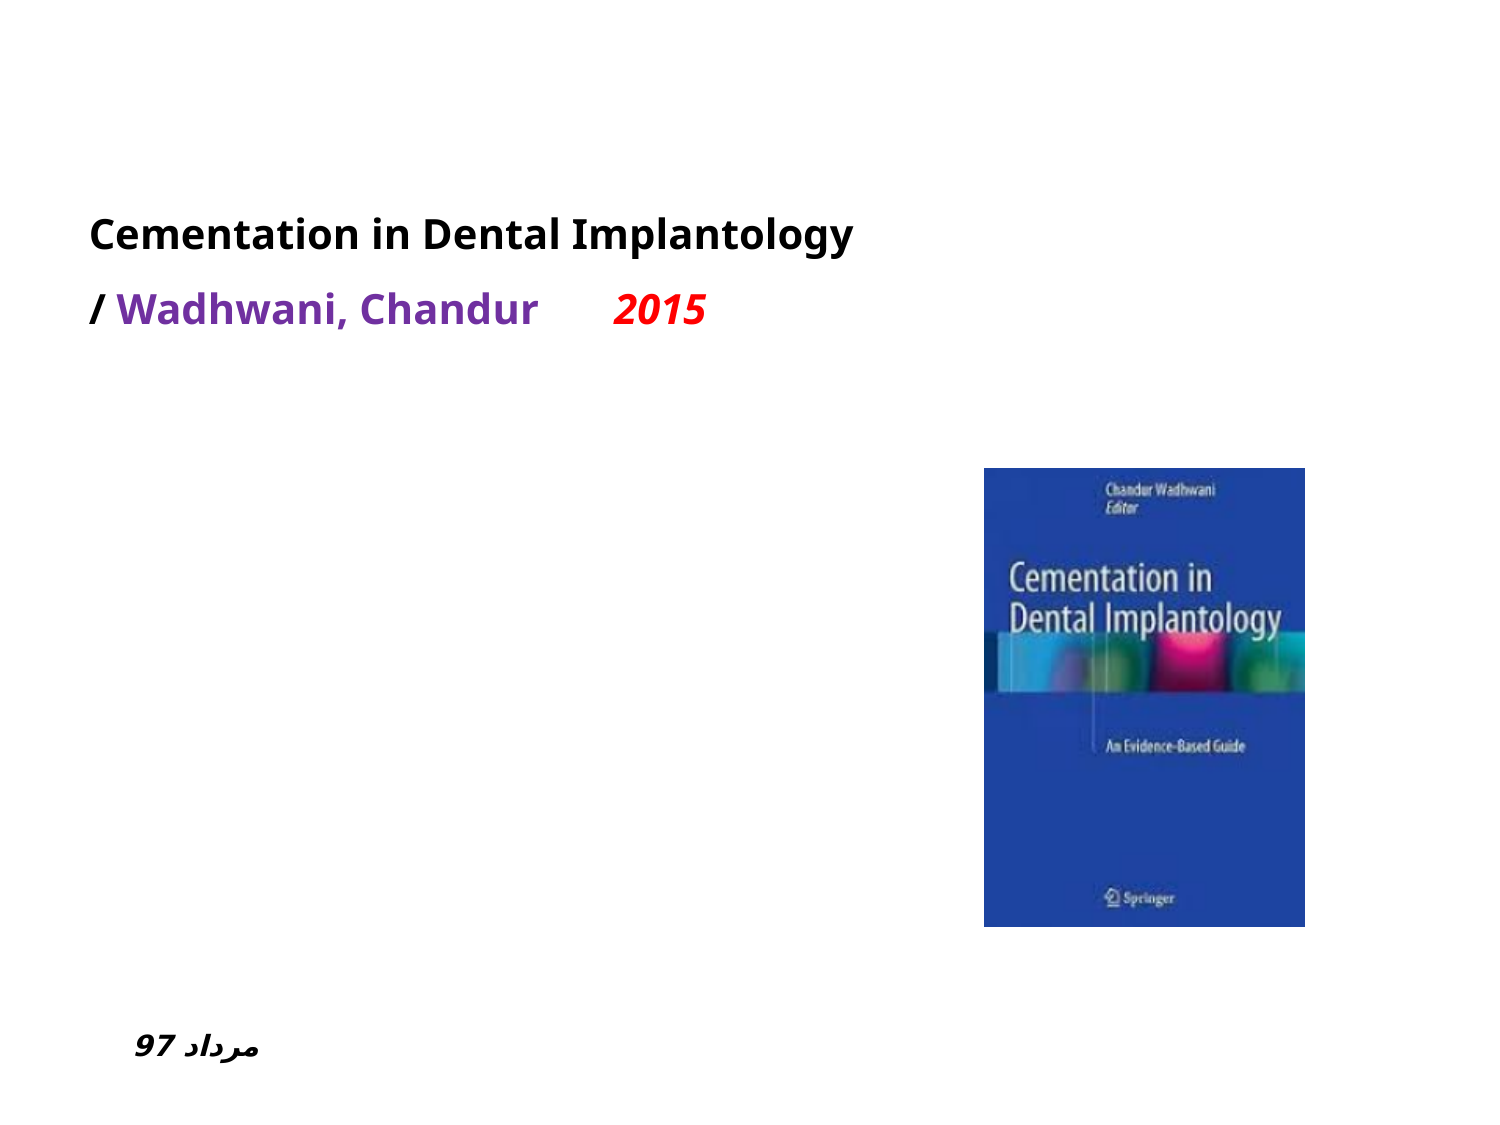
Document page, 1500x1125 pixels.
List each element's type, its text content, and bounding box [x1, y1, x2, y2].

text_box مرداد 97 [117, 1019, 293, 1070]
text_box Cementation in Dental Implantology / Wadhwani, Chandur 2015 [73, 175, 880, 341]
picture [984, 468, 1305, 927]
